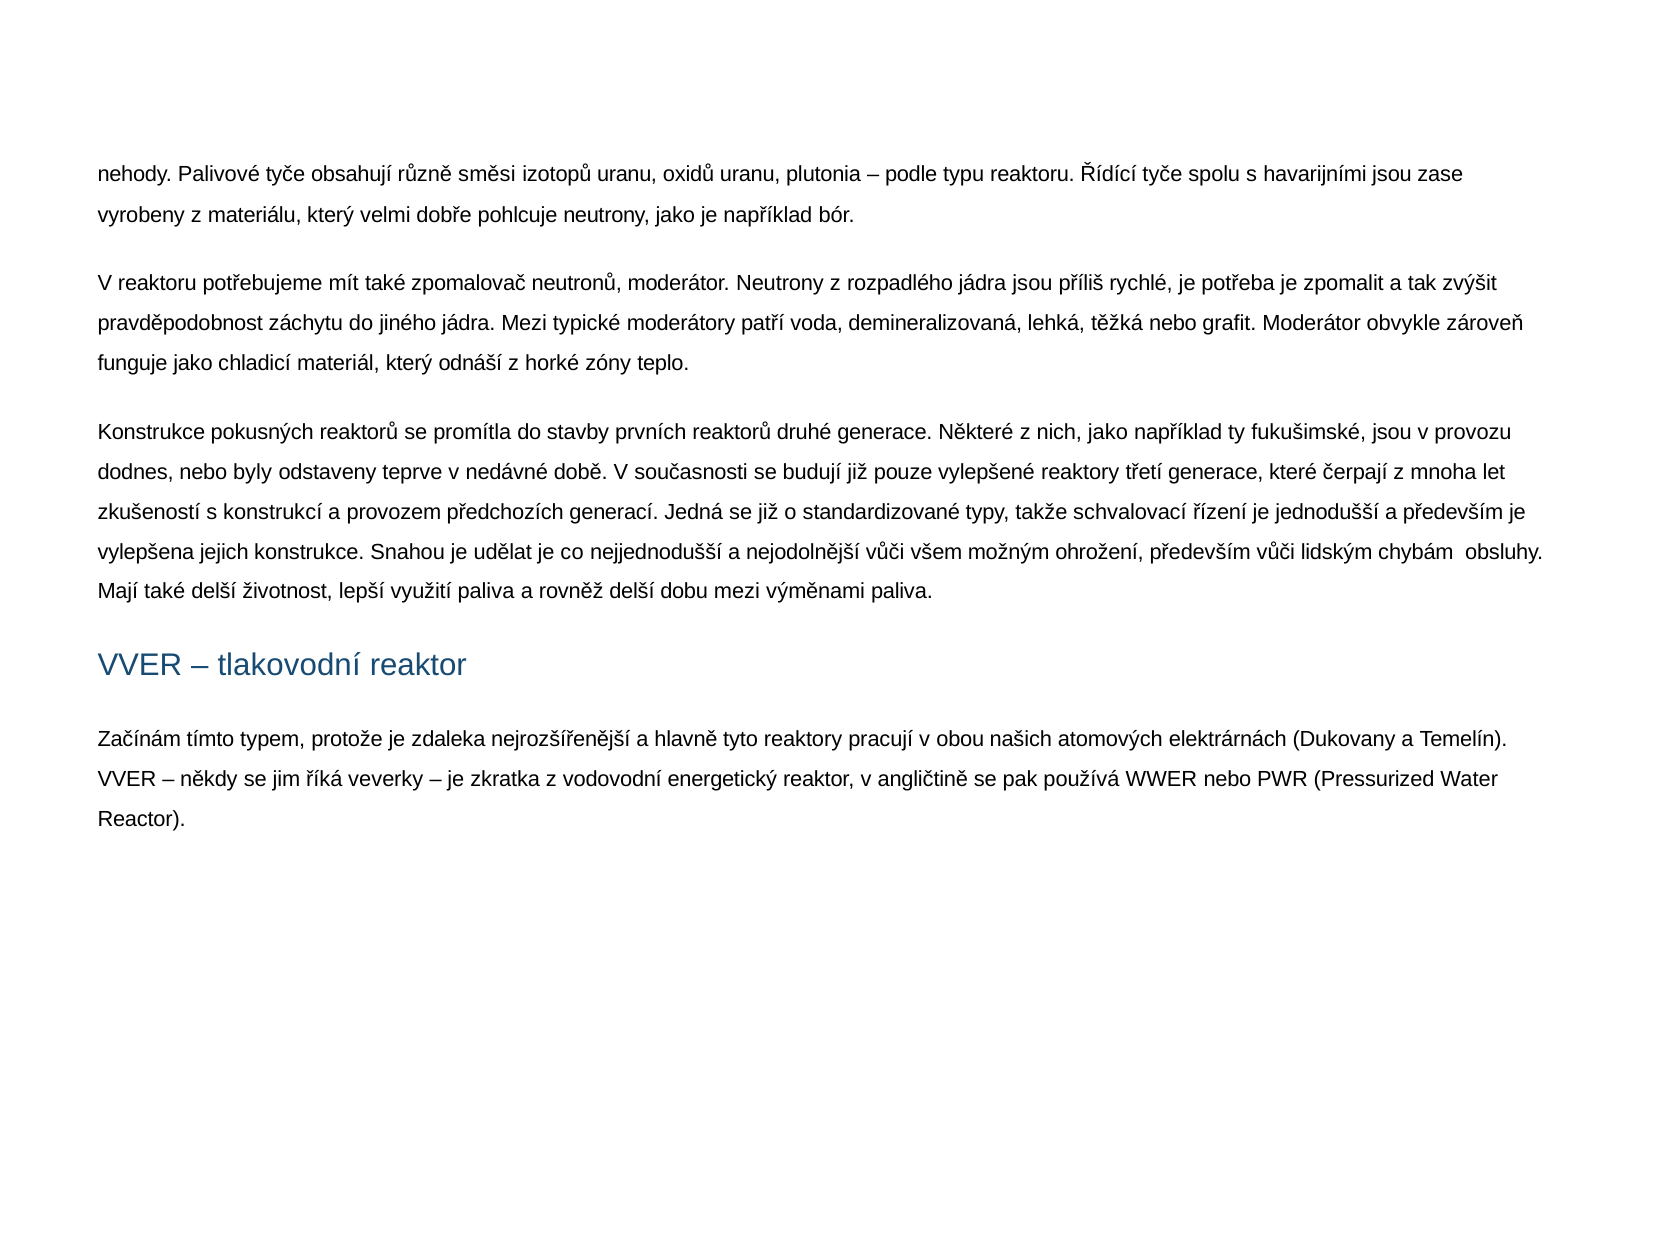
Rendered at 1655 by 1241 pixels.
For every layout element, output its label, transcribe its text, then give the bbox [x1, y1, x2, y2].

text_box nehody. Palivové tyče obsahují různě směsi izotopů uranu, oxidů uranu, plutonia – podle typu reaktoru. Řídící tyče spolu s havarijními jsou zase vyrobeny z materiálu, který velmi dobře pohlcuje neutrony, jako je například bór. V reaktoru potřebujeme mít také zpomalovač neutronů, moderátor. Neutrony z rozpadlého jádra jsou příliš rychlé, je potřeba je zpomalit a tak zvýšit pravděpodobnost záchytu do jiného jádra. Mezi typické moderátory patří voda, demineralizovaná, lehká, těžká nebo grafit. Moderátor obvykle zároveň funguje jako chladicí materiál, který odnáší z horké zóny teplo. Konstrukce pokusných reaktorů se promítla do stavby prvních reaktorů druhé generace. Některé z nich, jako například ty fukušimské, jsou v provozu dodnes, nebo byly odstaveny teprve v nedávné době. V současnosti se budují již pouze vylepšené reaktory třetí generace, které čerpají z mnoha let zkušeností s konstrukcí a provozem předchozích generací. Jedná se již o standardizované typy, takže schvalovací řízení je jednodušší a především je vylepšena jejich konstrukce. Snahou je udělat je co nejjednodušší a nejodolnější vůči všem možným ohrožení, především vůči lidským chybám obsluhy. Mají také delší životnost, lepší využití paliva a rovněž delší dobu mezi výměnami paliva. VVER – tlakovodní reaktor Začínám tímto typem, protože je zdaleka nejrozšířenější a hlavně tyto reaktory pracují v obou našich atomových elektrárnách (Dukovany a Temelín). VVER – někdy se jim říká veverky – je zkratka z vodovodní energetický reaktor, v angličtině se pak používá WWER nebo PWR (Pressurized Water Reactor). [95, 143, 1553, 831]
